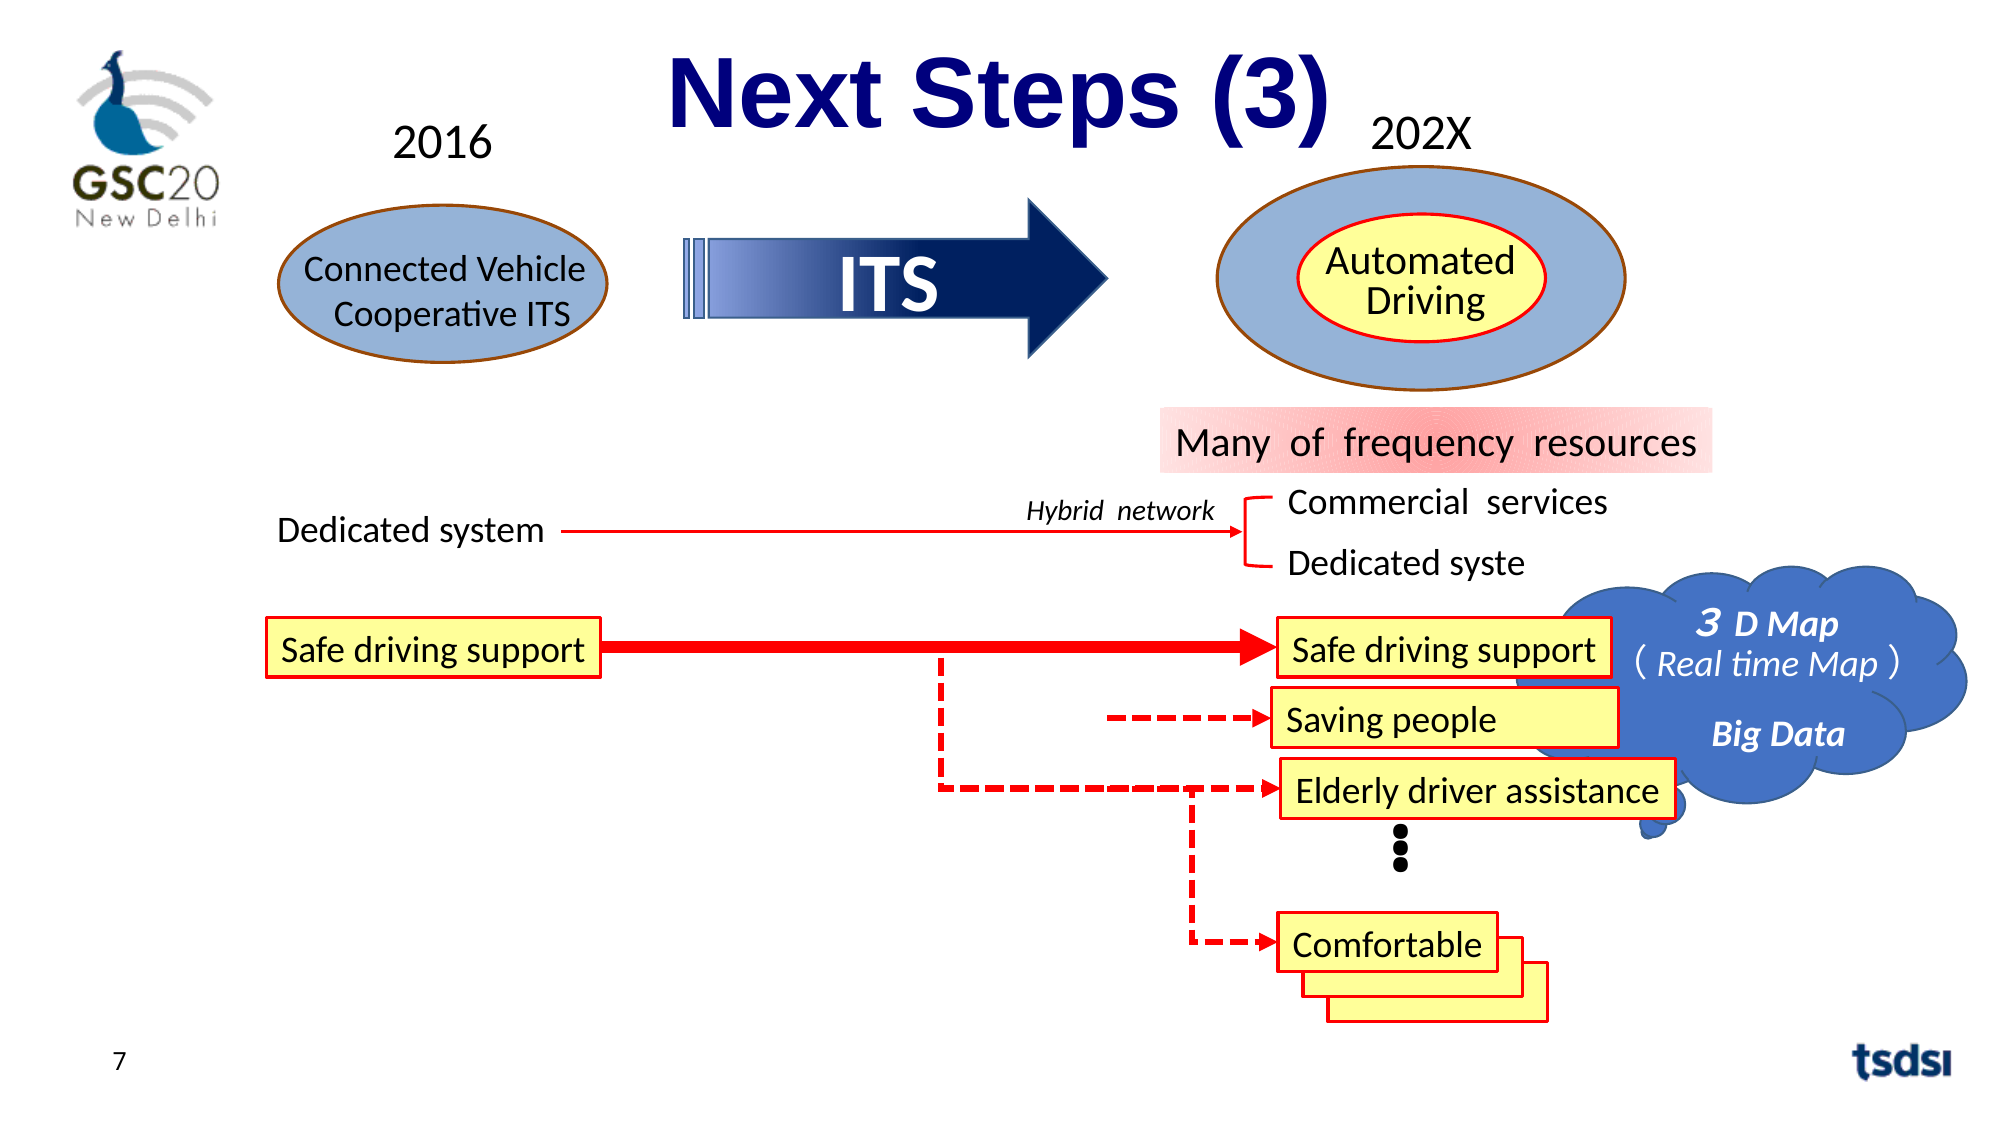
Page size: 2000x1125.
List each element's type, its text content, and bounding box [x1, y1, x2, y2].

text_box [1515, 677, 1595, 687]
text_box ITS [693, 238, 705, 319]
text_box ITS [707, 197, 1109, 360]
text_box Elderly driver assistance [1280, 758, 1676, 819]
text_box … [1354, 819, 1419, 912]
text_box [1107, 788, 1277, 943]
text_box Hybrid network [1011, 483, 1230, 531]
picture [1846, 1034, 1965, 1082]
text_box ３D Map （Real time Map） [1595, 597, 1940, 691]
slide_number 7 [31, 1037, 209, 1101]
text_box Dedicated system [262, 497, 561, 557]
text_box Big Data [1696, 701, 1861, 762]
text_box 202X [1355, 92, 1487, 168]
text_box Comfortable [1327, 962, 1548, 1022]
text_box Next Steps (3) [0, 23, 2000, 167]
text_box Connected Vehicle Cooperative ITS [289, 236, 607, 341]
text_box Dedicated system [1272, 530, 1571, 591]
text_box Saving people [1272, 687, 1619, 748]
text_box 2016 [377, 100, 508, 176]
text_box Comfortable [1277, 912, 1498, 972]
text_box Commercial services [1273, 473, 1624, 530]
text_box [1562, 565, 1923, 617]
text_box [277, 254, 289, 314]
text_box Comfortable [1302, 937, 1523, 997]
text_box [606, 647, 1272, 789]
text_box Many of frequency resources [1160, 407, 1713, 473]
picture [0, 167, 236, 232]
text_box ITS [683, 238, 690, 319]
text_box [327, 341, 558, 364]
text_box Safe driving support [266, 617, 601, 677]
text_box [1535, 605, 1968, 840]
text_box [1244, 496, 1273, 567]
text_box [310, 204, 576, 236]
text_box Safe driving support [1277, 617, 1595, 677]
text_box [1297, 214, 1546, 342]
text_box [1216, 168, 1627, 392]
